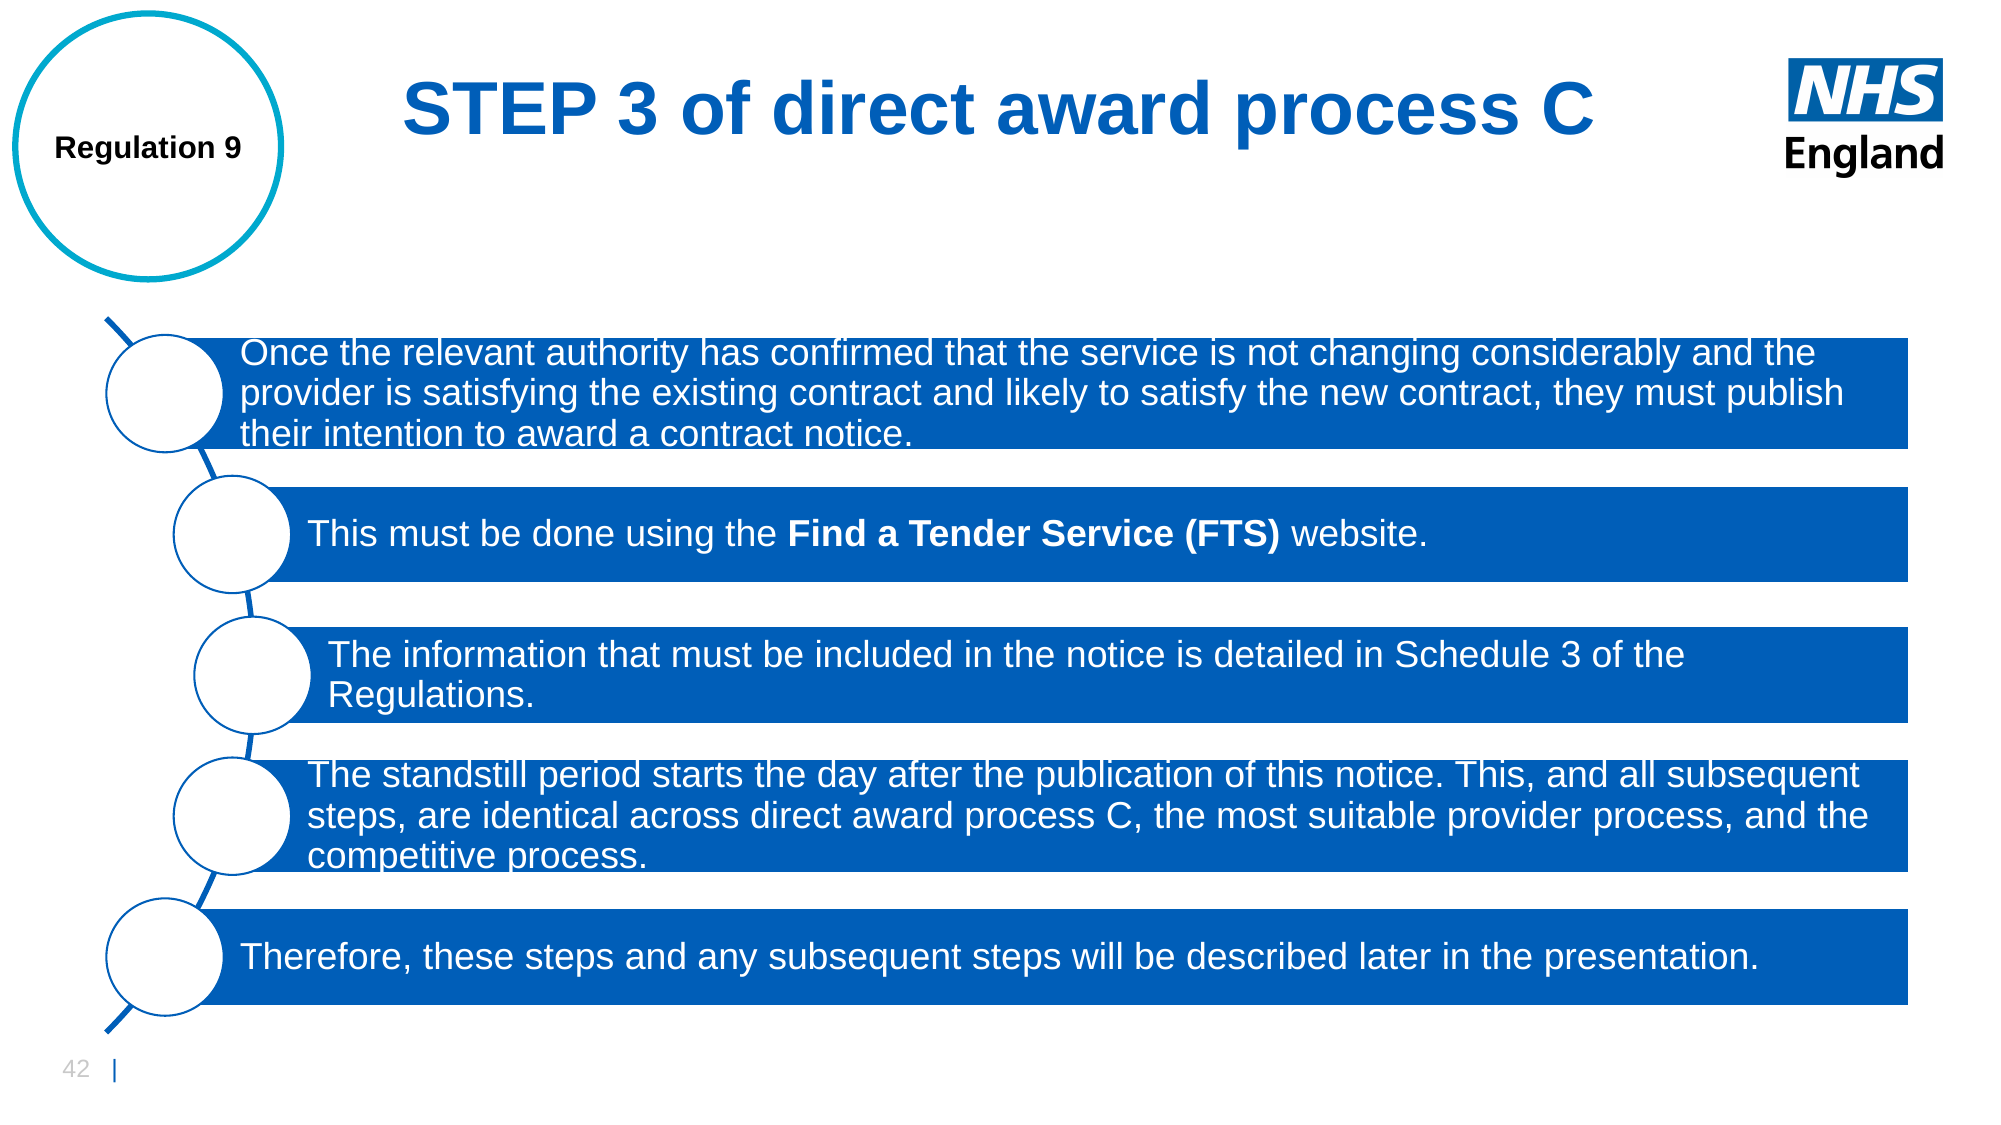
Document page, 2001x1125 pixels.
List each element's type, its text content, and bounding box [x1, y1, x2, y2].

picture [1786, 58, 1943, 178]
title STEP 3 of direct award process C [311, 59, 1689, 161]
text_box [94, 299, 1917, 1051]
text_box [15, 13, 282, 280]
